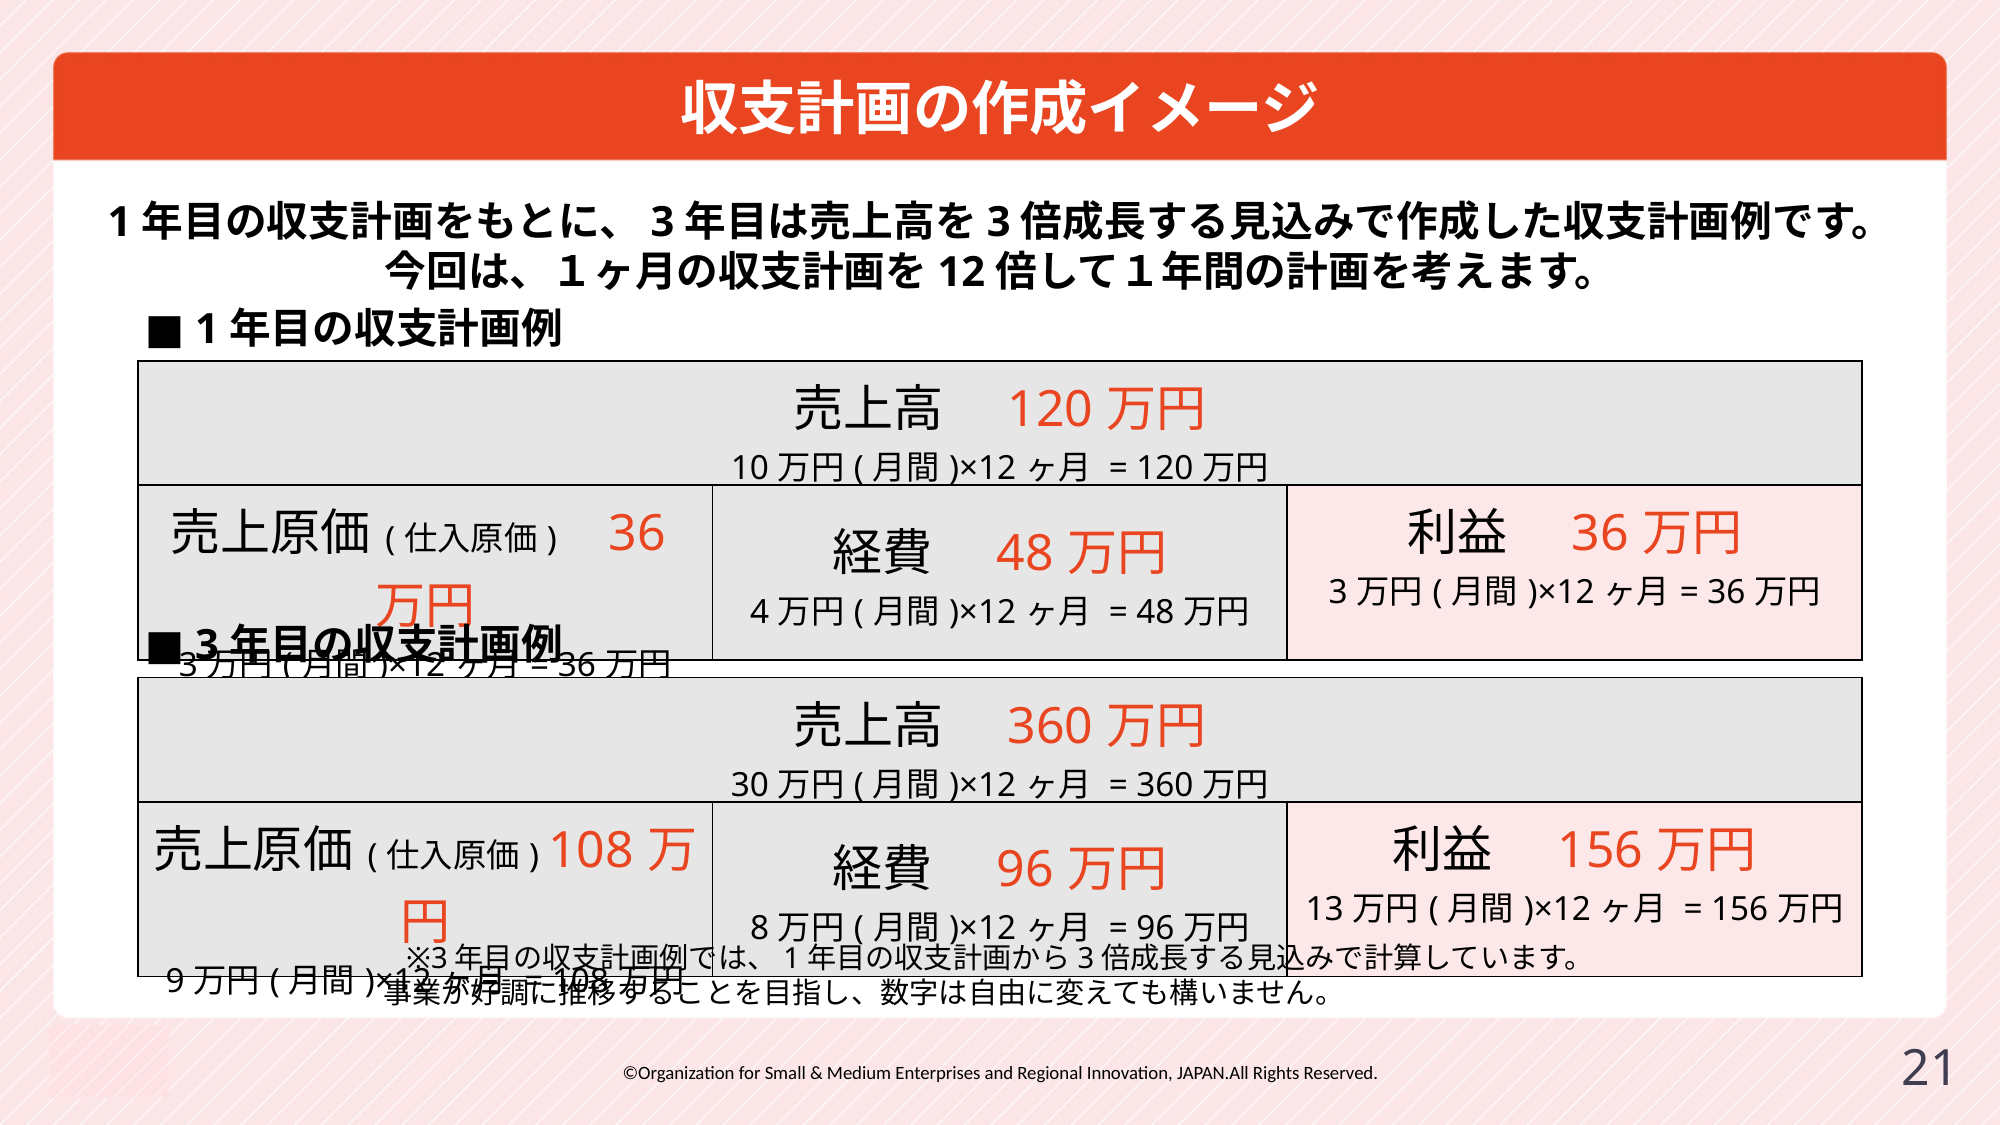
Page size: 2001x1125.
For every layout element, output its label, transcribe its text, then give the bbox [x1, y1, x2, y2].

table_header 売上高 360万円 30万円(月間)×12ヶ月 = 360万円 [139, 678, 1861, 801]
table_cell 利益 36万円 3万円(月間)×12ヶ月= 36万円 [1288, 486, 1861, 659]
text_box ■ 3年目の収支計画例 [130, 610, 678, 676]
text_box ■ 1年目の収支計画例 [130, 294, 678, 360]
table_cell 経費 48万円 4万円(月間)×12ヶ月 = 48万円 [713, 486, 1286, 659]
table_cell 売上原価(仕入原価) 108万円 9万円(月間)×12ヶ月 = 108万円 [139, 803, 712, 932]
text_box ※3年目の収支計画例では、1年目の収支計画から3倍成長する見込みで計算しています。 事業が好調に推移することを目指し、数字は自由に変えても構いません。 [53, 932, 1948, 1017]
table_cell 売上原価(仕入原価) 36万円 3万円(月間)×12ヶ月= 36万円 [139, 486, 712, 659]
table_cell 経費 96万円 8万円(月間)×12ヶ月 = 96万円 [713, 803, 1286, 932]
title 収支計画の作成イメージ [137, 58, 1863, 155]
table_cell 利益 156万円 13万円(月間)×12ヶ月 = 156万円 [1288, 803, 1861, 932]
picture [0, 0, 2000, 1125]
text_box 1年目の収支計画をもとに、3年目は売上高を3倍成長する見込みで作成した収支計画例です。 今回は、１ヶ月の収支計画を12倍して１年間の計画を考えます。 [53, 187, 1948, 303]
table_header 売上高 120万円 10万円(月間)×12ヶ月 = 120万円 [139, 362, 1861, 484]
